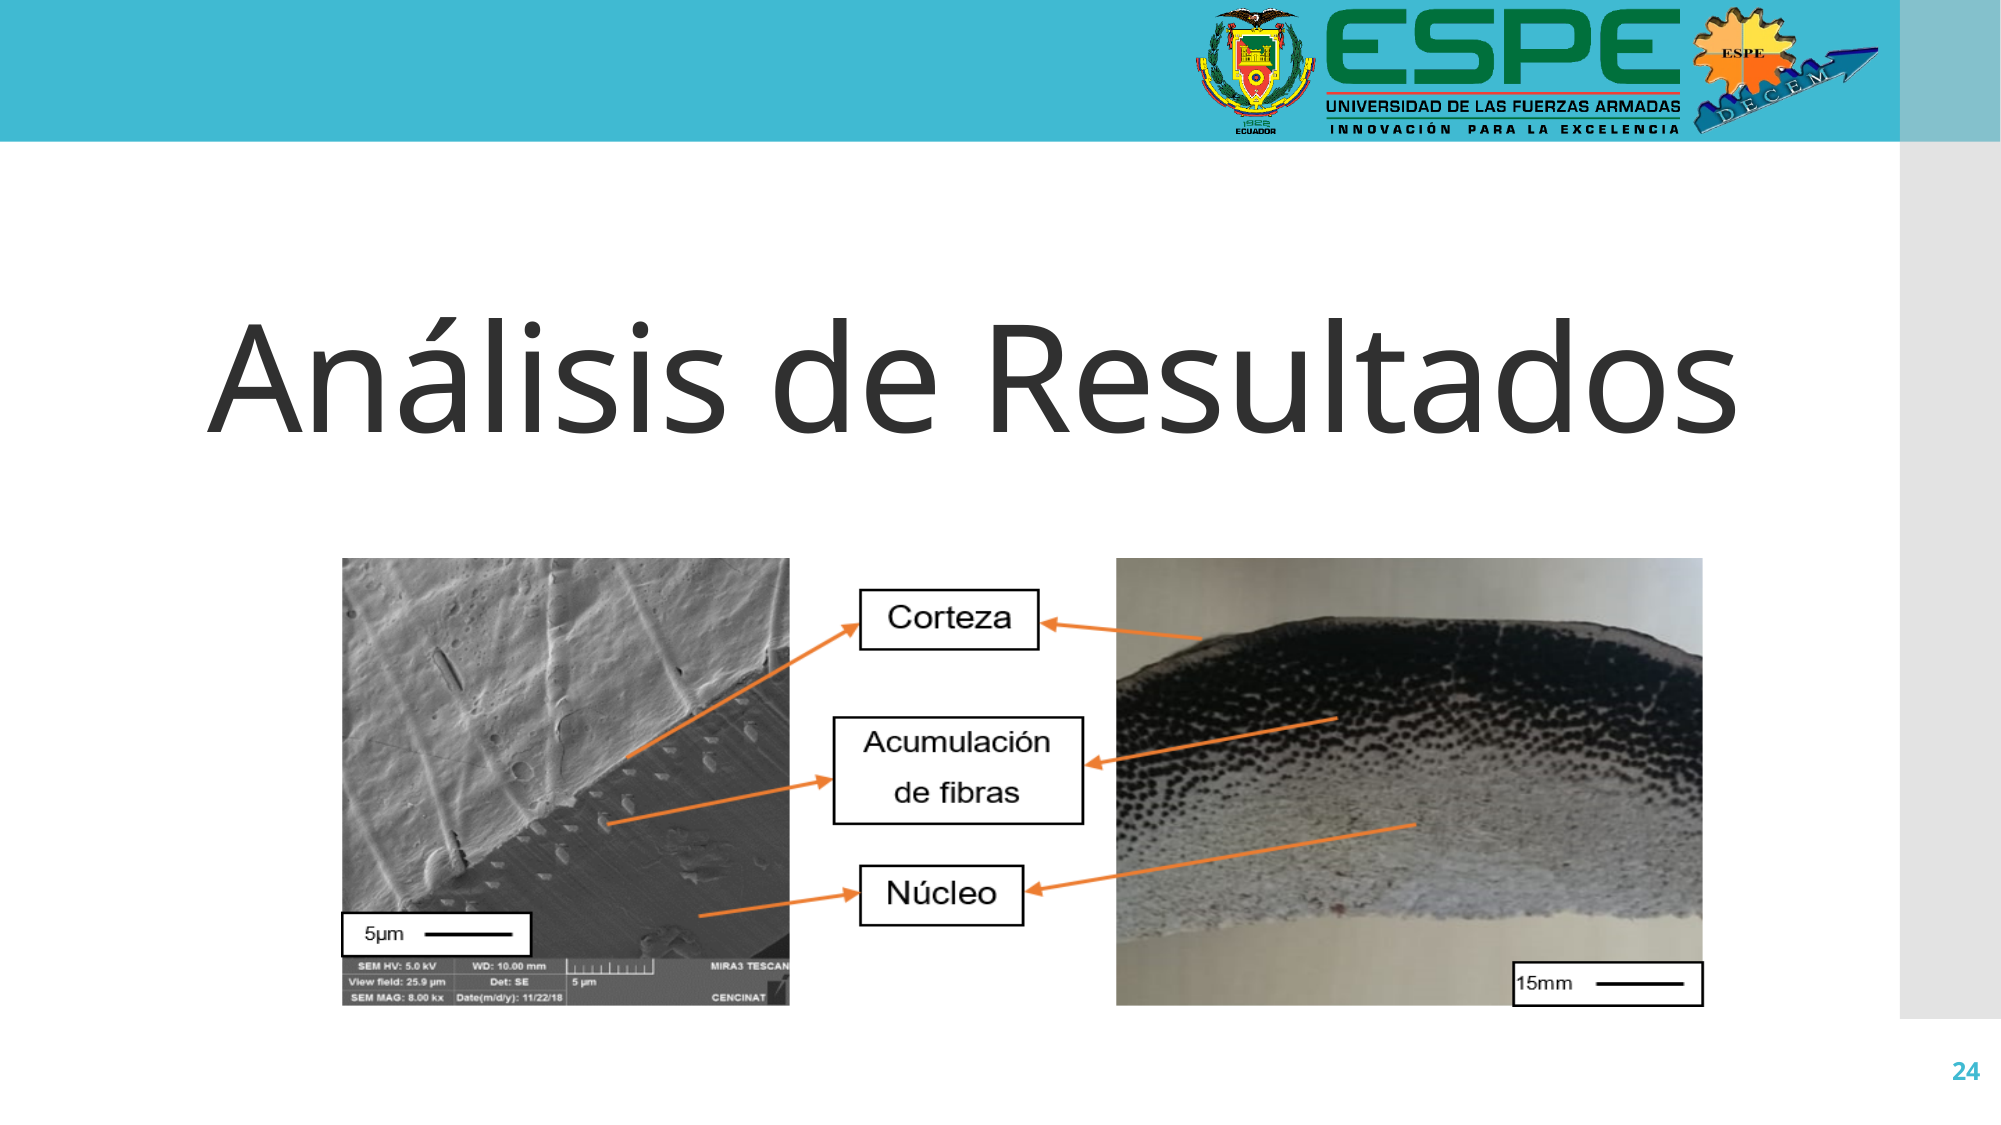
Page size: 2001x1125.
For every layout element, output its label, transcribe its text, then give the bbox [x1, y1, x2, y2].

title Análisis de Resultados [191, 172, 1856, 597]
slide_number 24 [1744, 1042, 1996, 1103]
picture [340, 558, 1707, 1007]
picture [1196, 0, 1879, 134]
